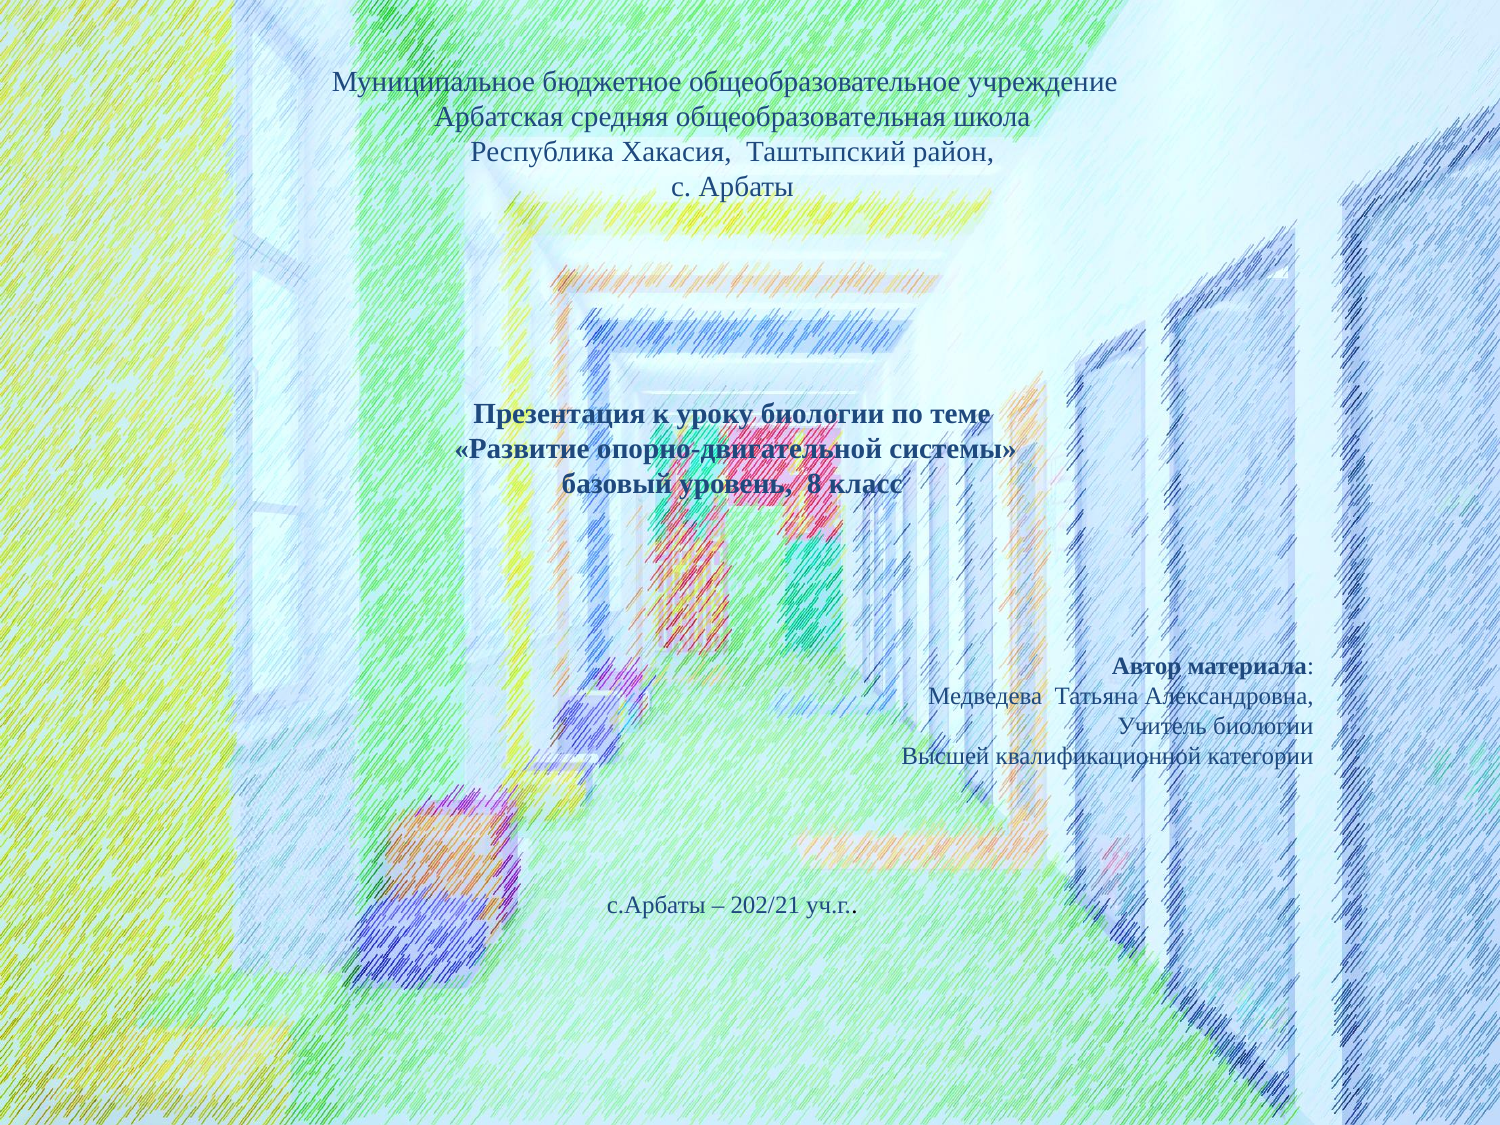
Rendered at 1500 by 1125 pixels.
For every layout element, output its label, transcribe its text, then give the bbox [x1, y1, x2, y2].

text_box Муниципальное бюджетное общеобразовательное учреждение Арбатская средняя общеобразовательная школа Республика Хакасия, Таштыпский район, с. Арбаты [129, 54, 1335, 210]
text_box Презентация к уроку биологии по теме «Развитие опорно-двигательной системы» базовый уровень, 8 класс Автор материала: Медведева Татьяна Александровна, Учитель биологии Высшей квалификационной категории с.Арбаты – 202/21 уч.г.. [135, 282, 1329, 927]
picture [0, 0, 1500, 1125]
